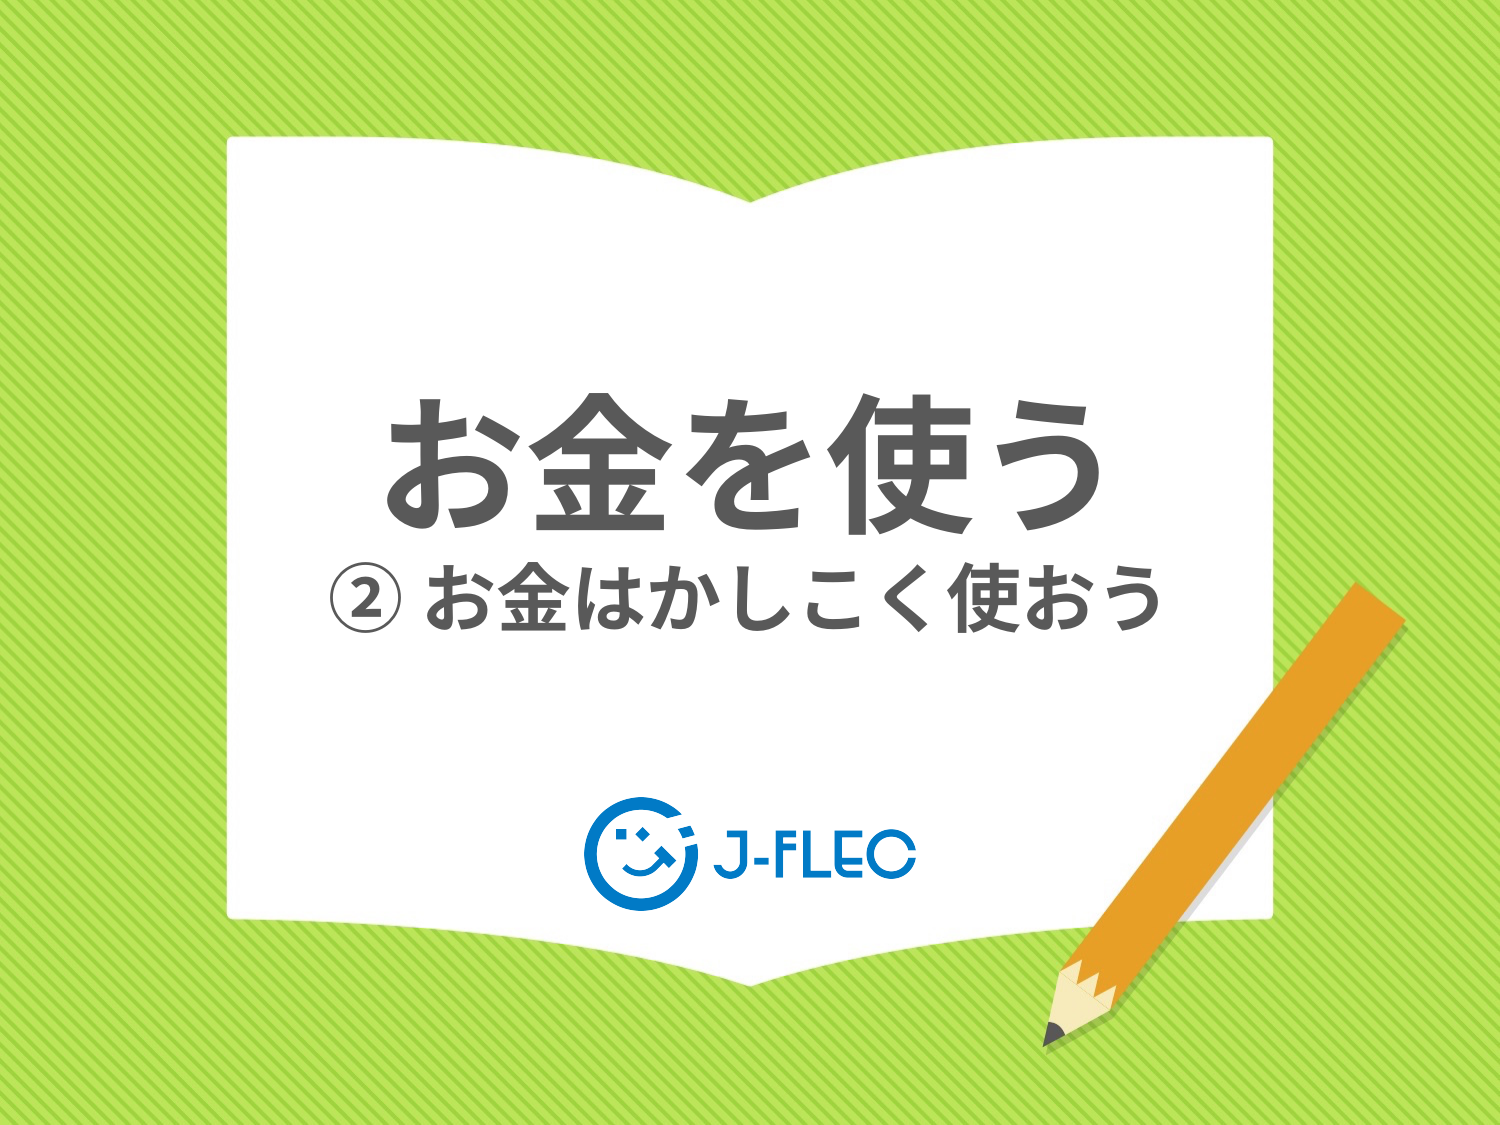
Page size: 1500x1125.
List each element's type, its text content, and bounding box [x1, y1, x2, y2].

text_box お金を使う ②お金はかしこく使おう [76, 364, 1424, 649]
picture [0, 0, 1500, 1125]
